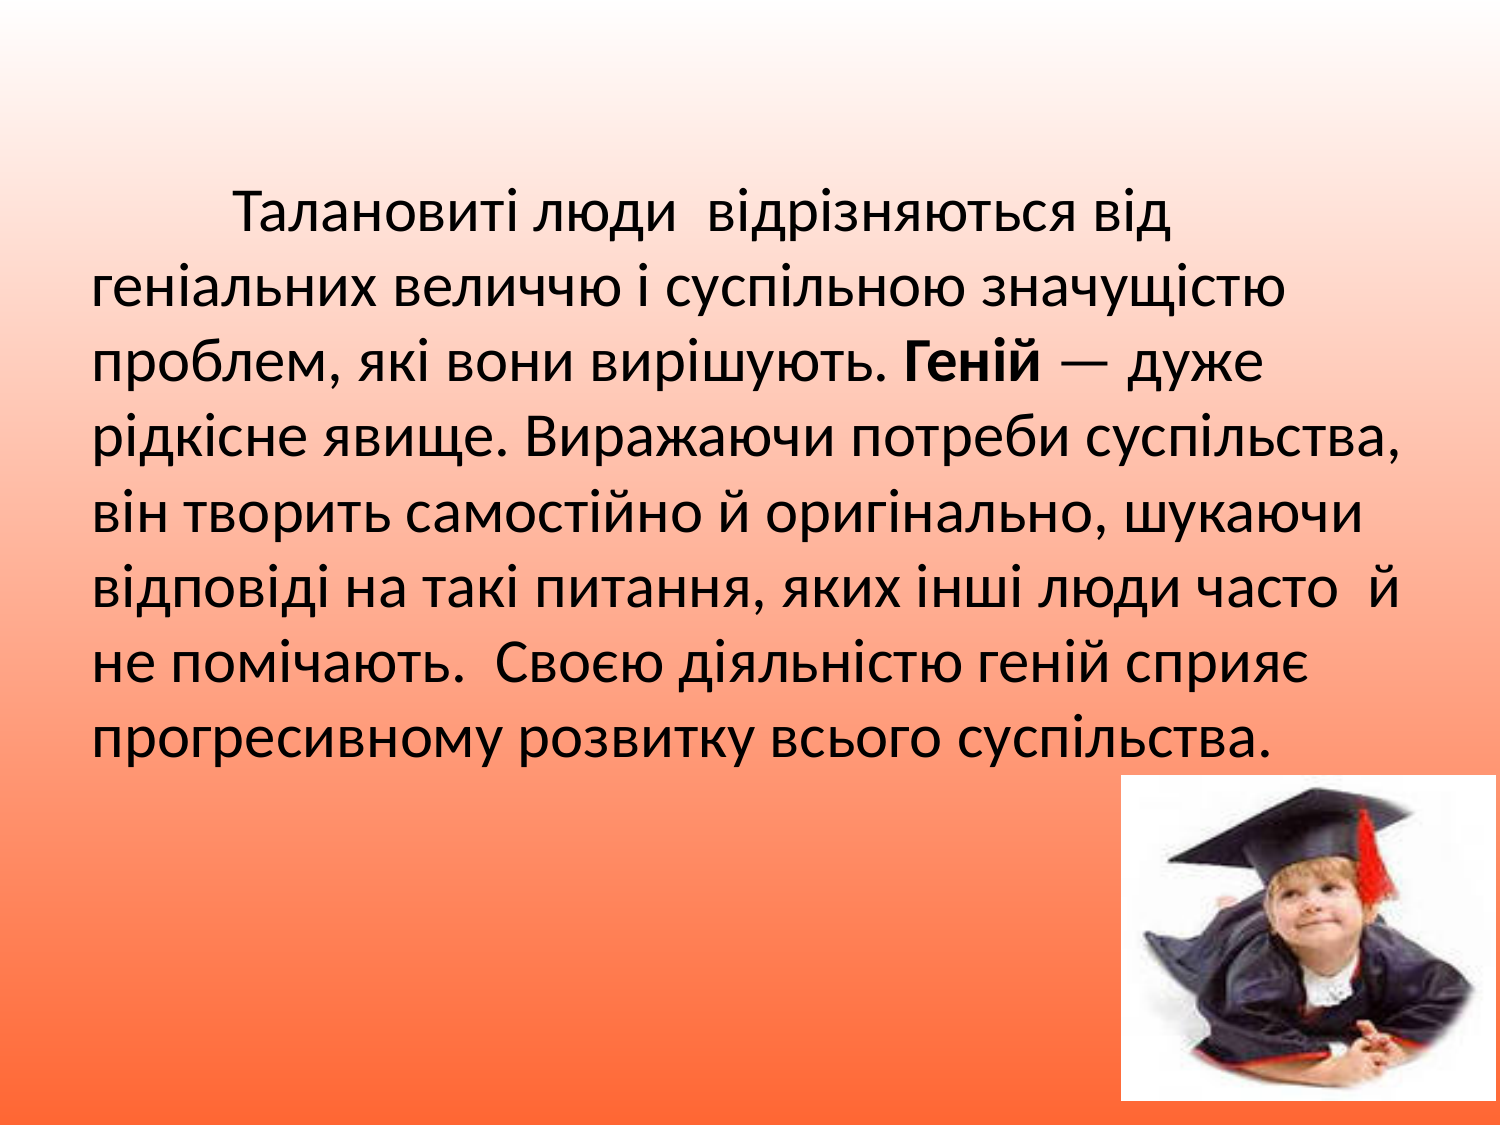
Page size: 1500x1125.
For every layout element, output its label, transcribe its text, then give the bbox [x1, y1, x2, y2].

list Талановиті люди відрізняються від геніальних величчю і суспільною значущістю проблем, які вони вирішують. Геній — дуже рідкісне явище. Виражаючи потреби суспільства, він творить самостійно й оригінально, шукаючи відповіді на такі питання, яких інші люди часто й не помічають. Своєю діяльністю геній сприяє прогресивному розвитку всього суспільства. [76, 160, 1427, 904]
picture [1120, 774, 1497, 1101]
